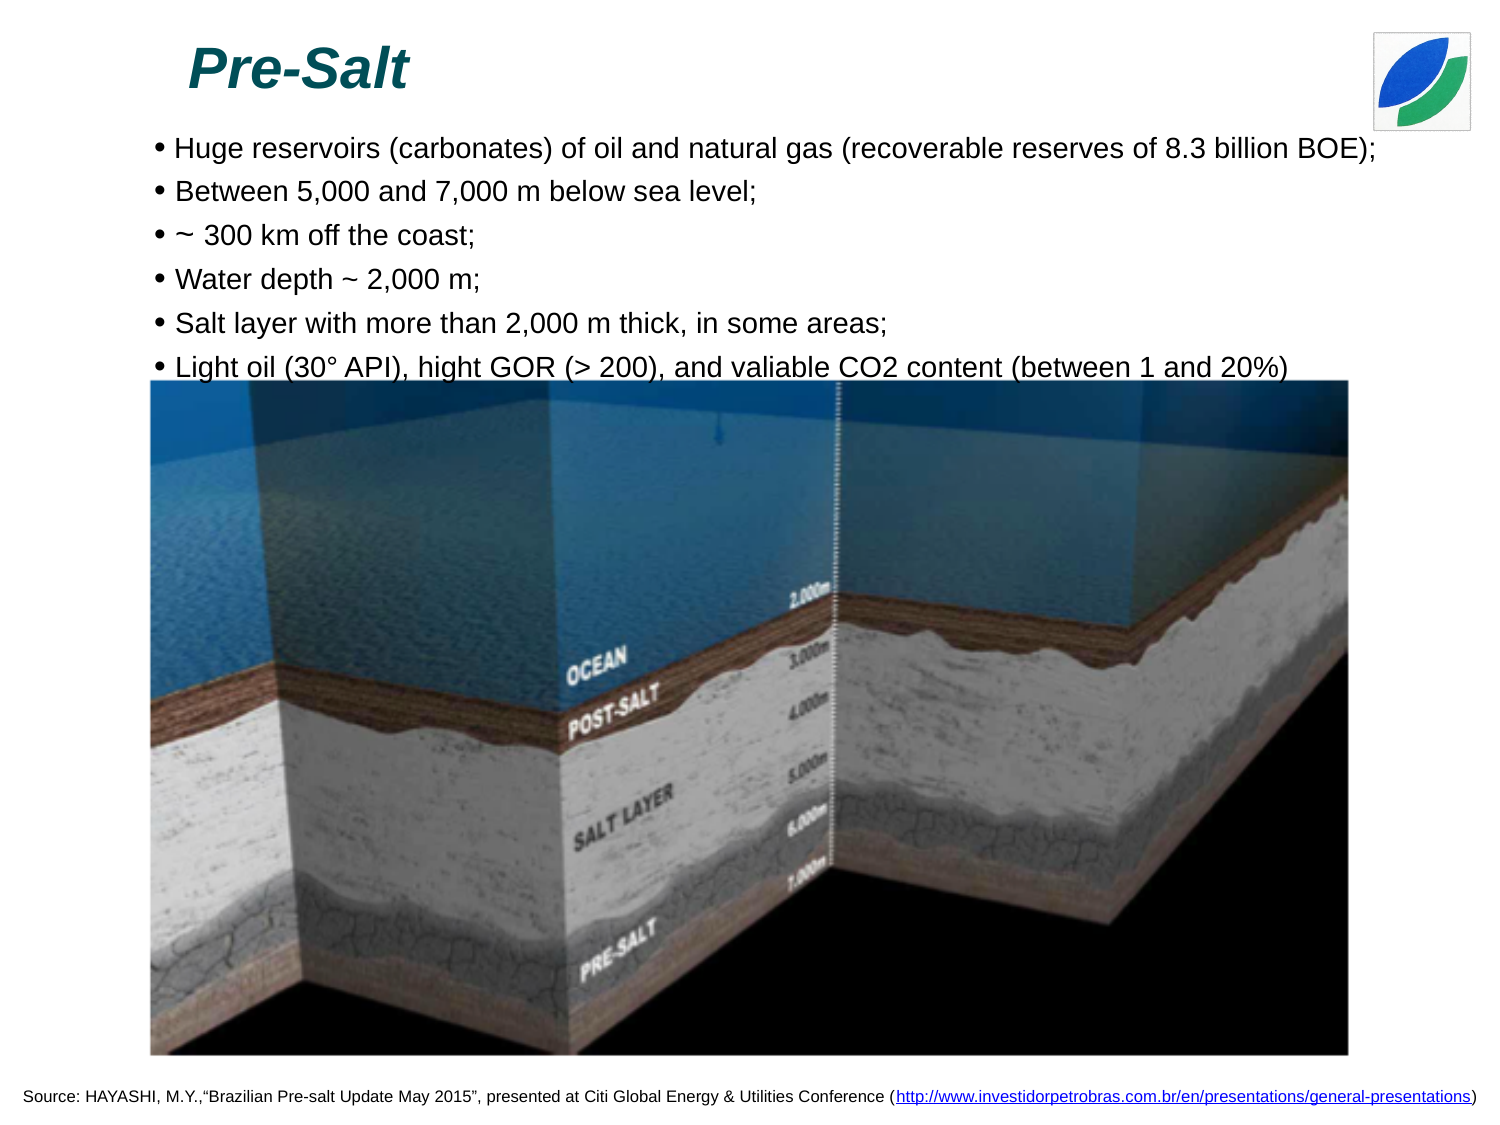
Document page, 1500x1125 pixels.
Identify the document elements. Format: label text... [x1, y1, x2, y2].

text_box Source: HAYASHI, M.Y.,“Brazilian Pre-salt Update May 2015”, presented at Citi Global Energy & Utilities Conference (http://www.investidorpetrobras.com.br/en/presentations/general-presentations) [4, 1079, 1496, 1112]
picture [140, 370, 1362, 1067]
picture [1372, 30, 1472, 132]
title Pre-Salt [181, 3, 962, 114]
text_box • Huge reservoirs (carbonates) of oil and natural gas (recoverable reserves of 8.3 billion BOE); • Between 5,000 and 7,000 m below sea level; • ~ 300 km off the coast; • Water depth ~ 2,000 m; • Salt layer with more than 2,000 m thick, in some areas; • Light oil (30° API), hight GOR (> 200), and valiable CO2 content (between 1 and 20%) [147, 114, 1386, 391]
